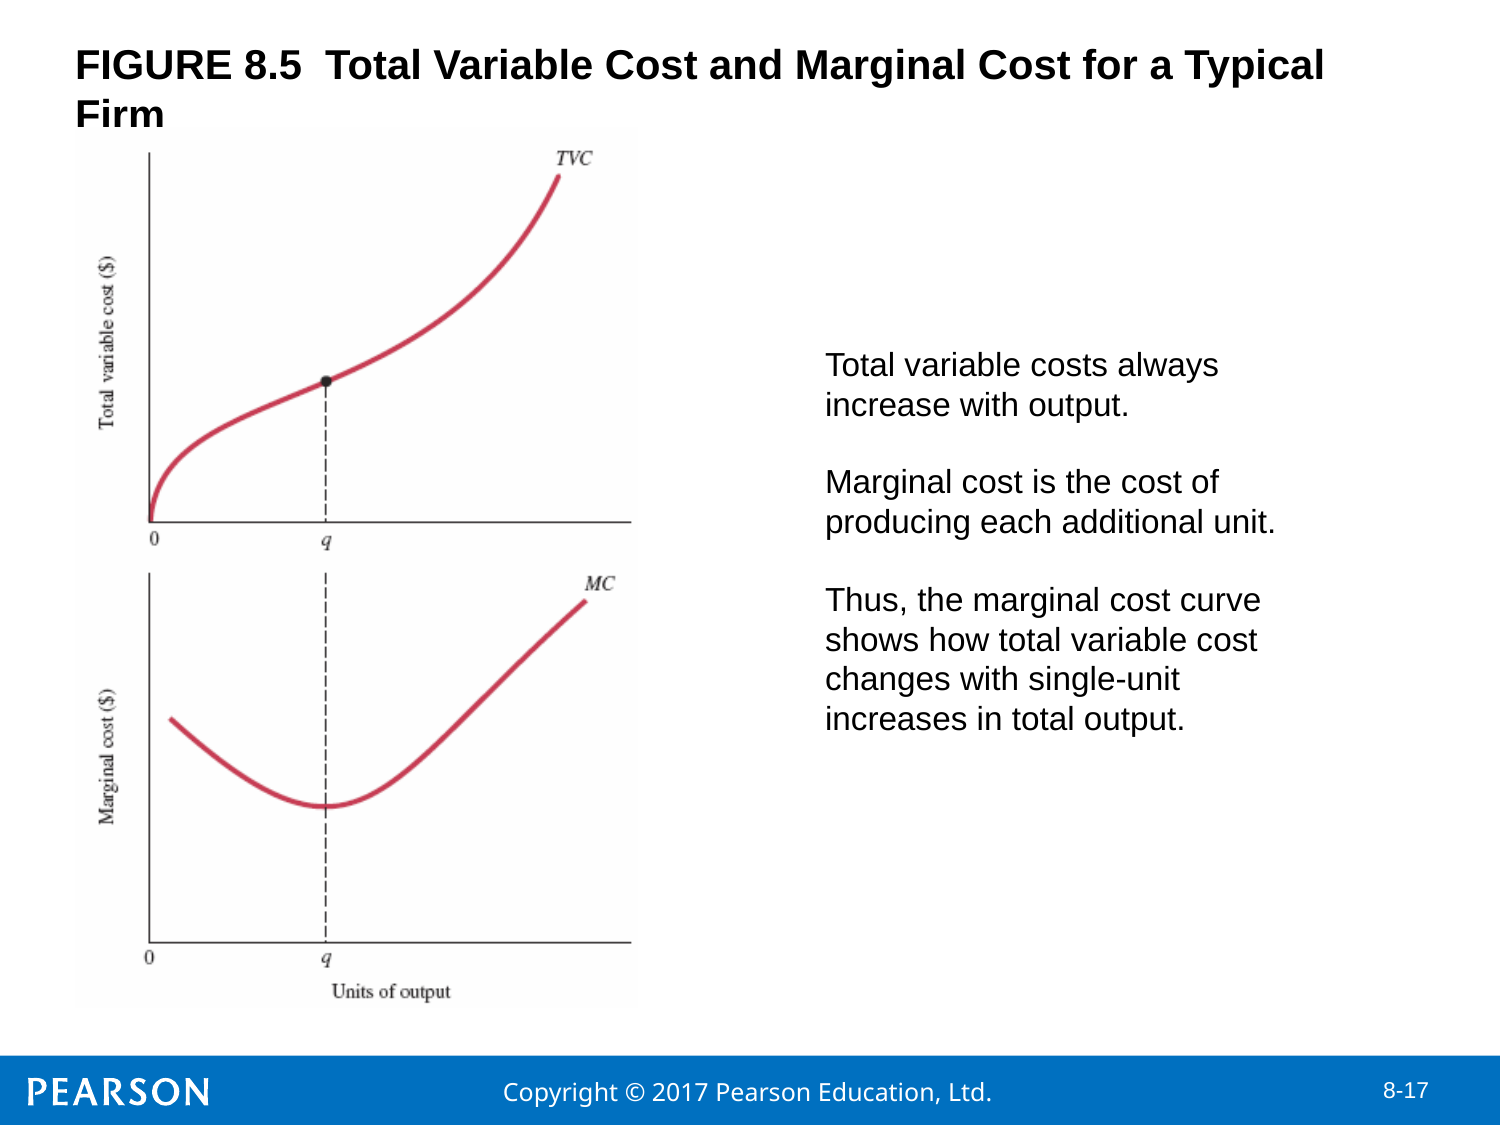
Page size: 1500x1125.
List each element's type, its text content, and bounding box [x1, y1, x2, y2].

title FIGURE 8.5 Total Variable Cost and Marginal Cost for a Typical Firm [75, 37, 1425, 213]
list Total variable costs always increase with output. Marginal cost is the cost of producing each additional unit. Thus, the marginal cost curve shows how total variable cost changes with single-unit increases in total output. [825, 249, 1288, 738]
picture [74, 127, 638, 1008]
